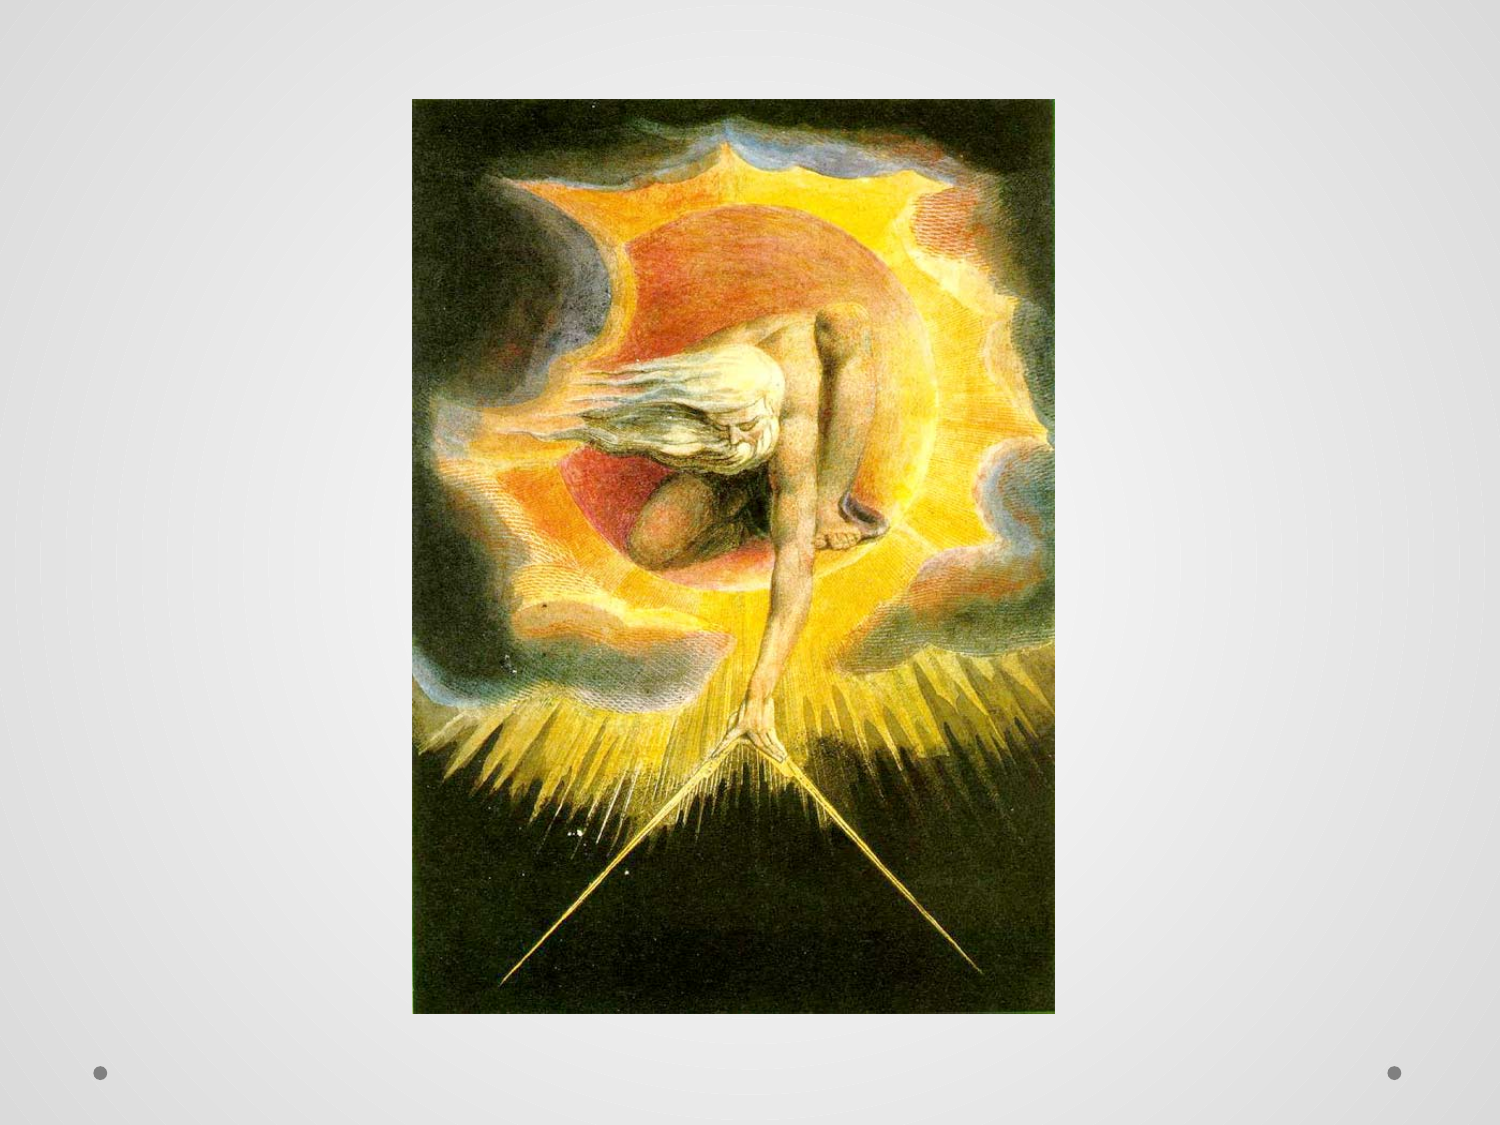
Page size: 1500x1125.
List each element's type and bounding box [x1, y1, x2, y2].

picture [412, 99, 1055, 1015]
